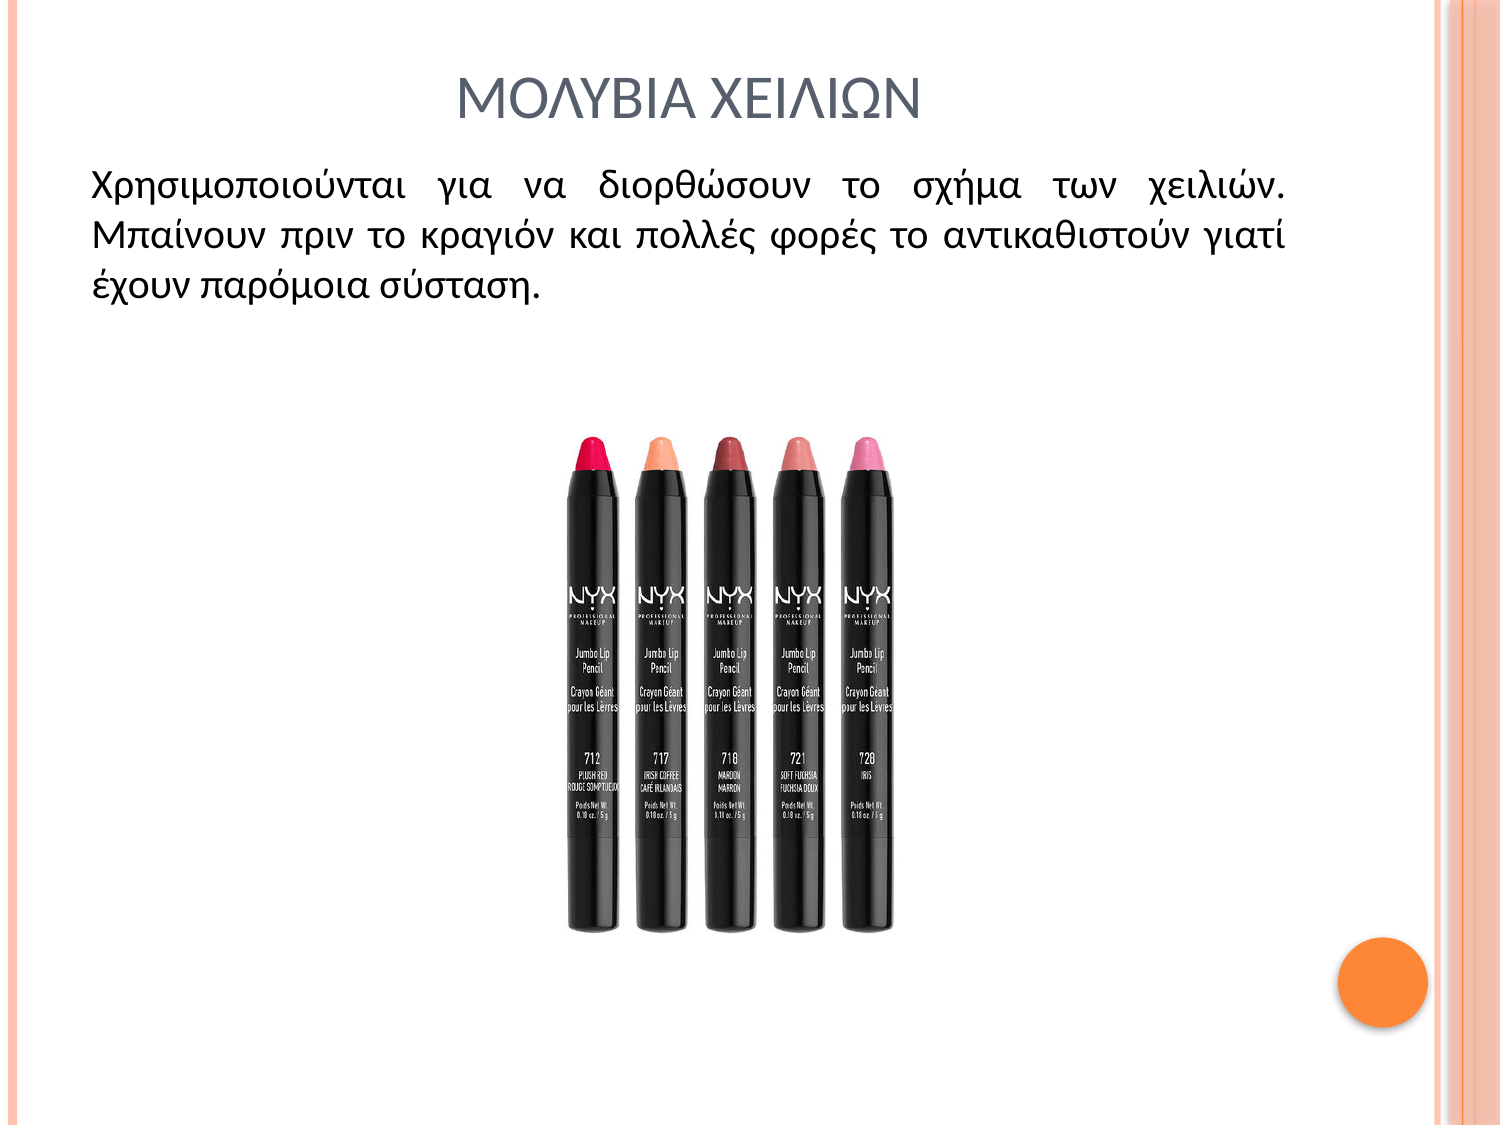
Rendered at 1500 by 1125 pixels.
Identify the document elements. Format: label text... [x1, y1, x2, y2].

picture [465, 420, 995, 949]
list Χρησιμοποιούνται για να διορθώσουν το σχήμα των χειλιών. Μπαίνουν πριν το κραγιόν και πολλές φορές το αντικαθιστούν γιατί έχουν παρόμοια σύσταση. [76, 149, 1302, 350]
title μολυβια χειλιων [76, 30, 1302, 139]
